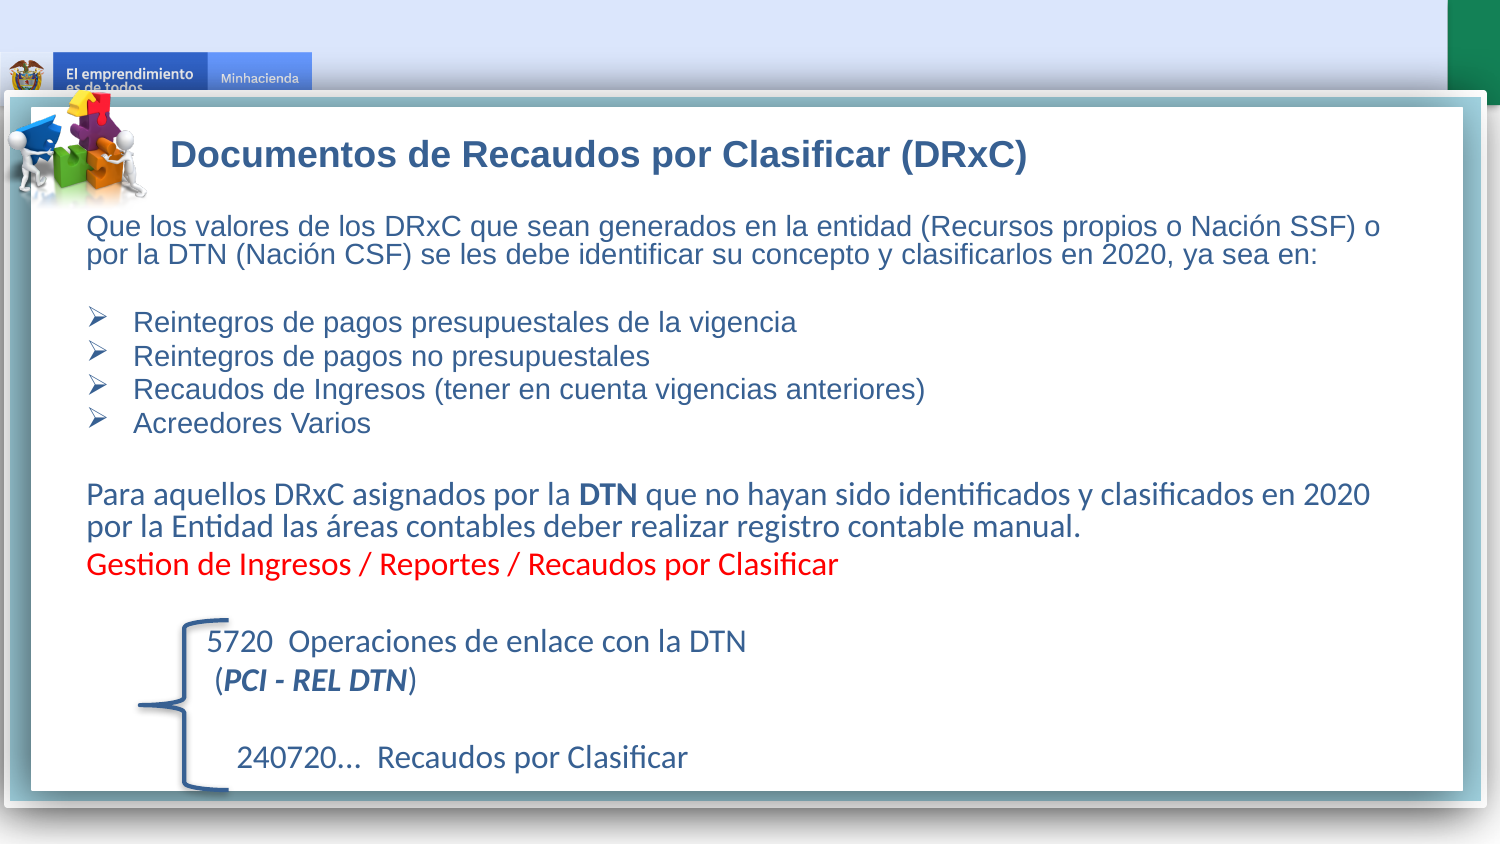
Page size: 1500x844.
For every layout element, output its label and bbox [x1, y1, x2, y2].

picture [0, 52, 312, 210]
text_box [6, 93, 1485, 805]
